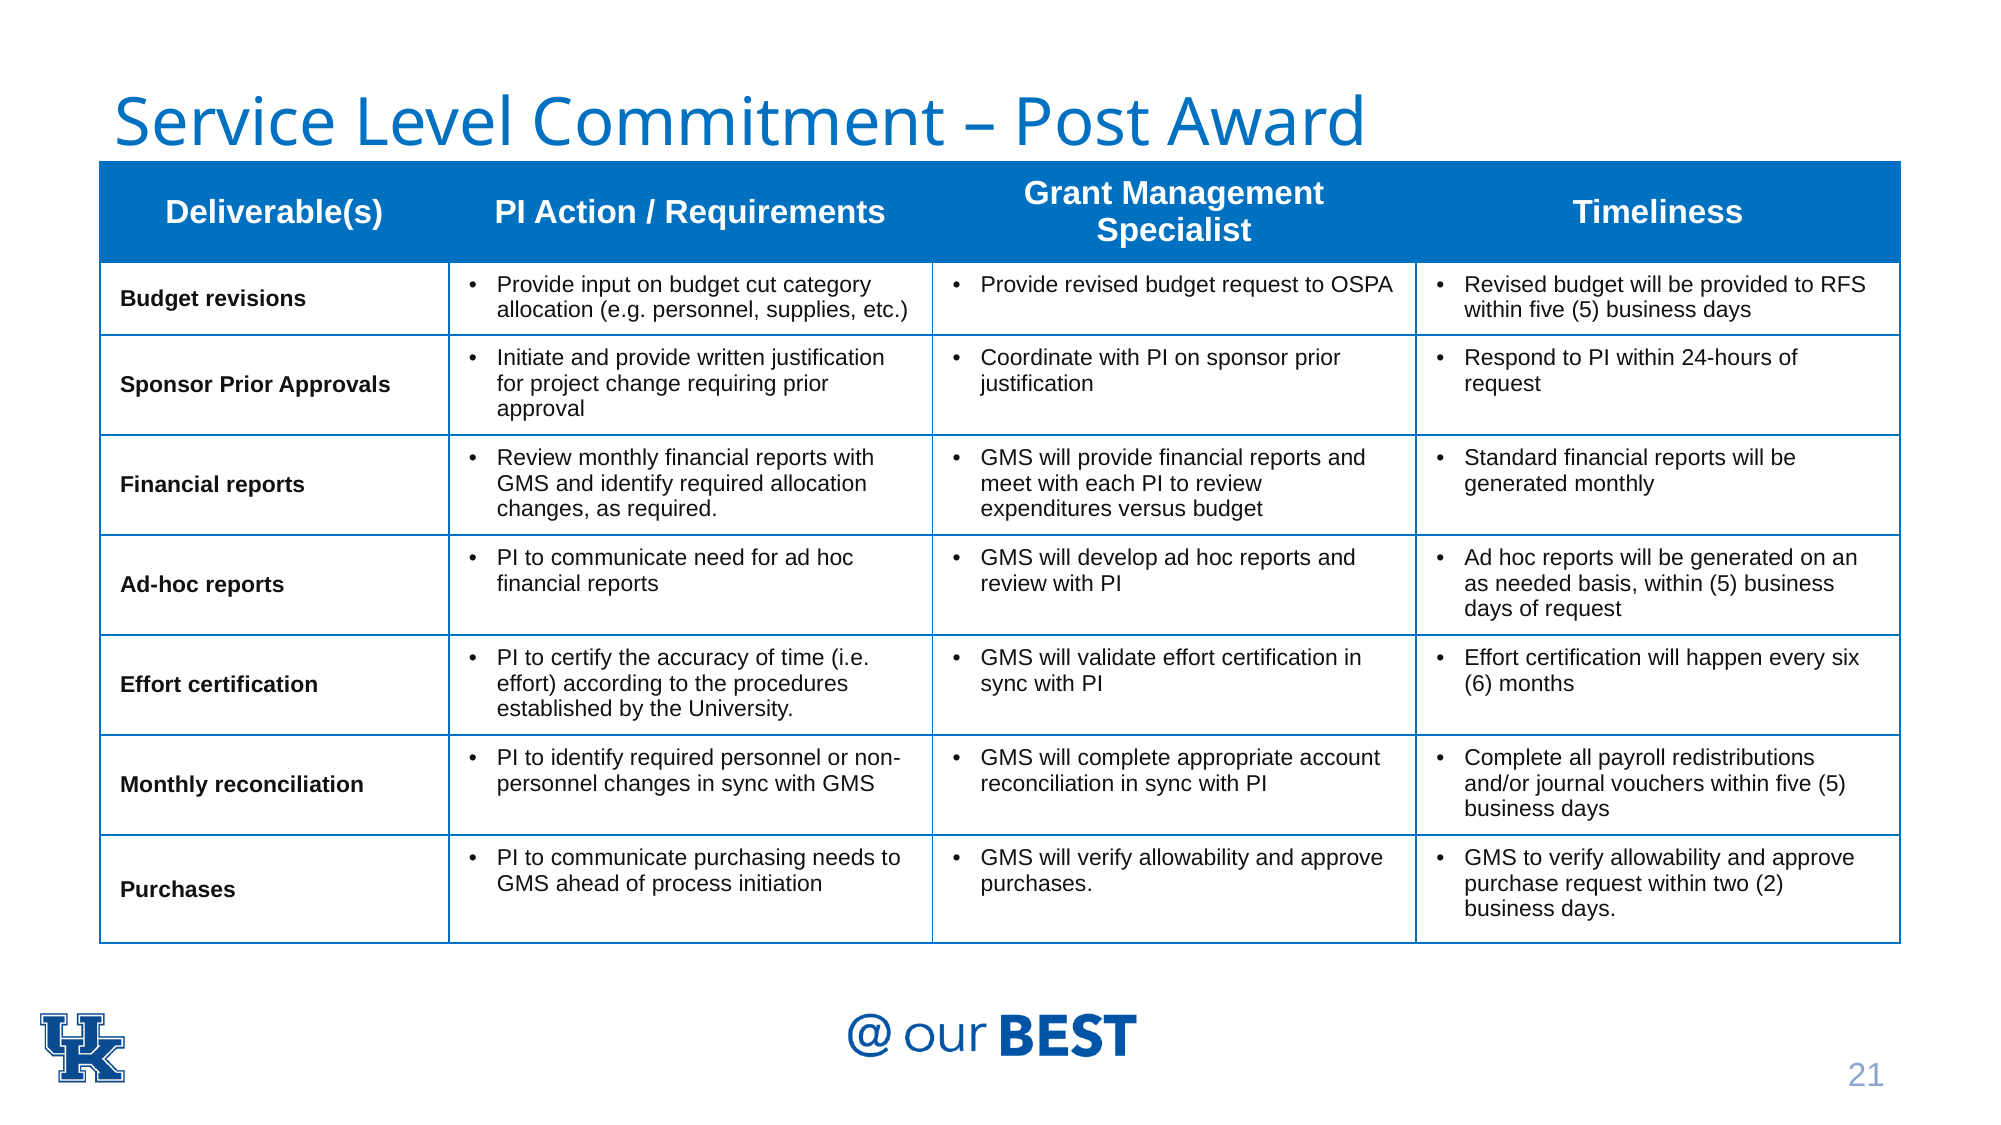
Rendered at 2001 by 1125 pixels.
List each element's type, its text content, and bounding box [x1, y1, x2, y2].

table_cell PI to certify the accuracy of time (i.e. effort) according to the procedures established by the University. [450, 636, 932, 734]
table_cell Respond to PI within 24-hours of request [1417, 336, 1899, 434]
slide_number 21 [1433, 1042, 1900, 1103]
table_cell GMS will develop ad hoc reports and review with PI [933, 536, 1415, 634]
picture [823, 986, 1178, 1085]
table_cell Sponsor Prior Approvals [101, 336, 448, 434]
table_cell PI to identify required personnel or non-personnel changes in sync with GMS [450, 736, 932, 834]
table_cell Monthly reconciliation [101, 736, 448, 834]
table_cell GMS will provide financial reports and meet with each PI to review expenditures versus budget [933, 436, 1415, 534]
table_cell Budget revisions [101, 263, 448, 334]
table_cell Coordinate with PI on sponsor prior justification [933, 336, 1415, 434]
table_cell Provide input on budget cut category allocation (e.g. personnel, supplies, etc.) [450, 263, 932, 334]
table_header Timeliness [1417, 163, 1899, 261]
table_cell GMS will validate effort certification in sync with PI [933, 636, 1415, 734]
table_cell PI to communicate purchasing needs to GMS ahead of process initiation [450, 836, 932, 942]
table_cell PI to communicate need for ad hoc financial reports [450, 536, 932, 634]
picture [19, 986, 165, 1111]
table_cell Provide revised budget request to OSPA [933, 263, 1415, 334]
table_cell Initiate and provide written justification for project change requiring prior approval [450, 336, 932, 434]
table_cell Standard financial reports will be generated monthly [1417, 436, 1899, 534]
table_cell GMS will complete appropriate account reconciliation in sync with PI [933, 736, 1415, 834]
table_header PI Action / Requirements [450, 163, 932, 261]
table_cell Purchases [101, 836, 448, 942]
table_cell GMS to verify allowability and approve purchase request within two (2) business days. [1417, 836, 1899, 942]
table_cell Financial reports [101, 436, 448, 534]
table_header Grant Management Specialist [933, 163, 1415, 261]
table_header Deliverable(s) [101, 163, 448, 261]
table_cell Complete all payroll redistributions and/or journal vouchers within five (5) business days [1417, 736, 1899, 834]
table_cell Ad hoc reports will be generated on an as needed basis, within (5) business days of request [1417, 536, 1899, 634]
table_cell Ad-hoc reports [101, 536, 448, 634]
table_cell Review monthly financial reports with GMS and identify required allocation changes, as required. [450, 436, 932, 534]
table_cell GMS will verify allowability and approve purchases. [933, 836, 1415, 942]
table_cell Effort certification will happen every six (6) months [1417, 636, 1899, 734]
table_cell Revised budget will be provided to RFS within five (5) business days [1417, 263, 1899, 334]
table_cell Effort certification [101, 636, 448, 734]
title Service Level Commitment – Post Award [99, 53, 2000, 163]
